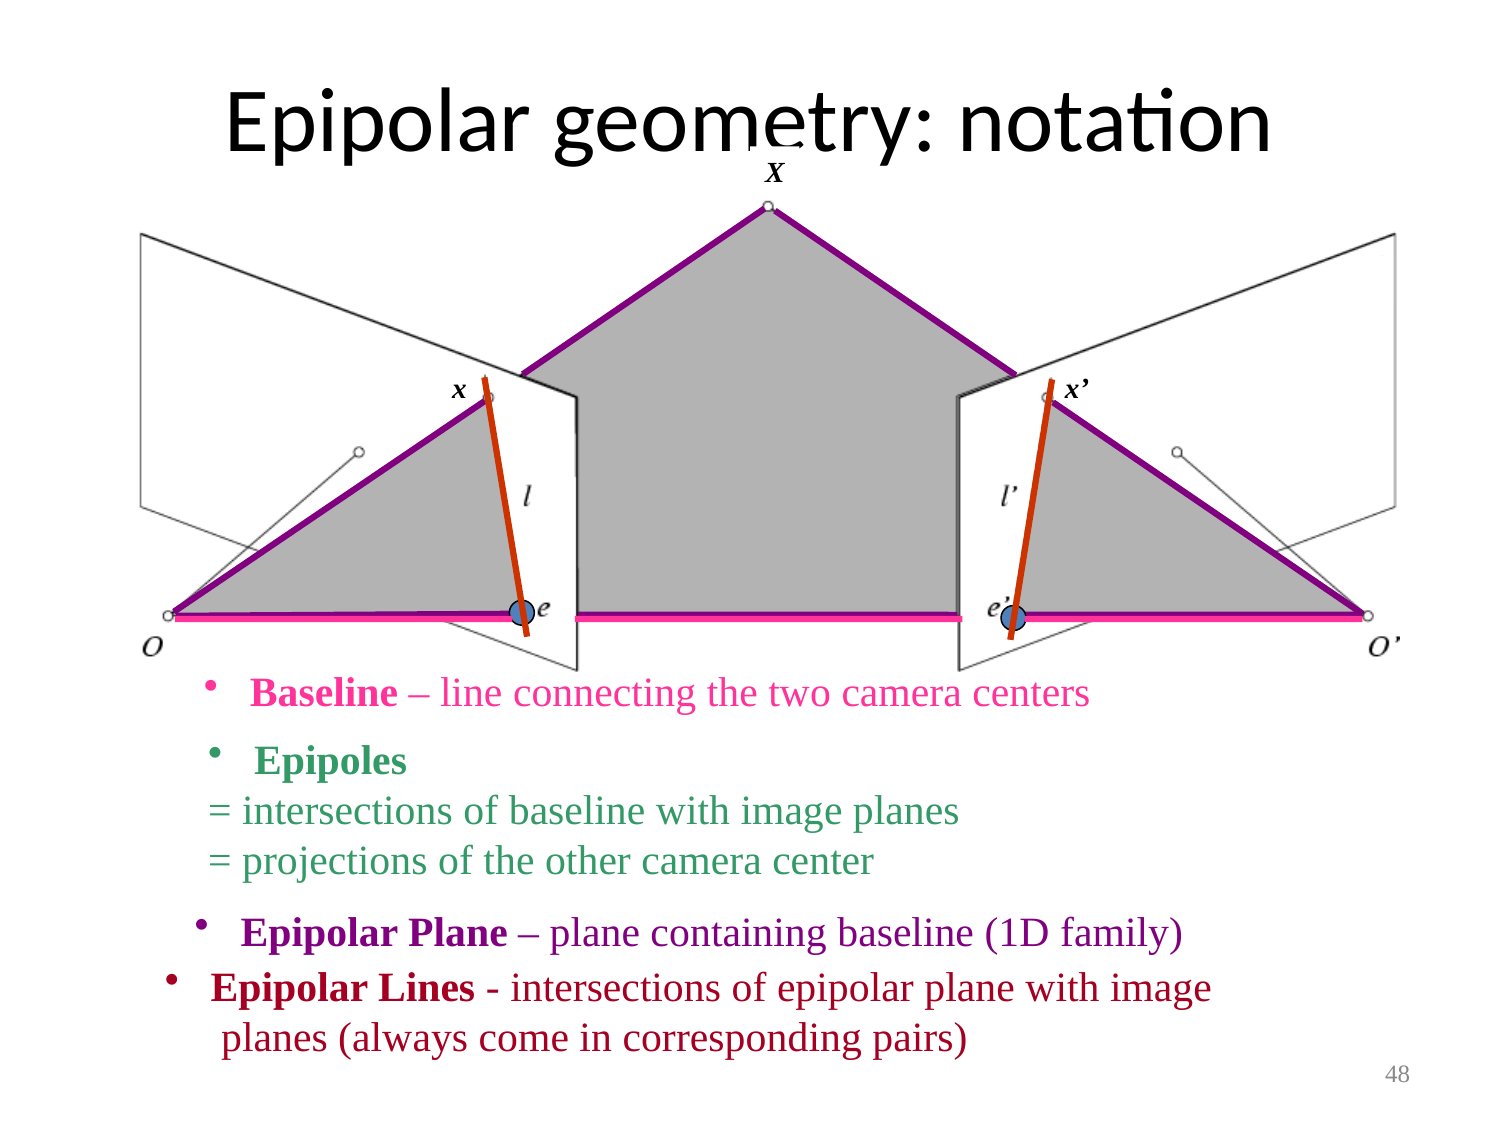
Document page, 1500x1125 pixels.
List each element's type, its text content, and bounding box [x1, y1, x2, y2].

picture [137, 143, 1401, 676]
title Epipolar geometry: notation [75, 21, 1425, 209]
text_box Epipolar Plane – plane containing baseline (1D family) [179, 897, 1199, 963]
slide_number 48 [1074, 1042, 1425, 1103]
text_box Epipoles = intersections of baseline with image planes = projections of the other camera center [193, 725, 986, 890]
text_box Baseline – line connecting the two camera centers [189, 684, 1107, 723]
text_box Epipolar Lines - intersections of epipolar plane with image planes (always come in corresponding pairs) [150, 952, 1375, 1118]
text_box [484, 377, 1053, 641]
